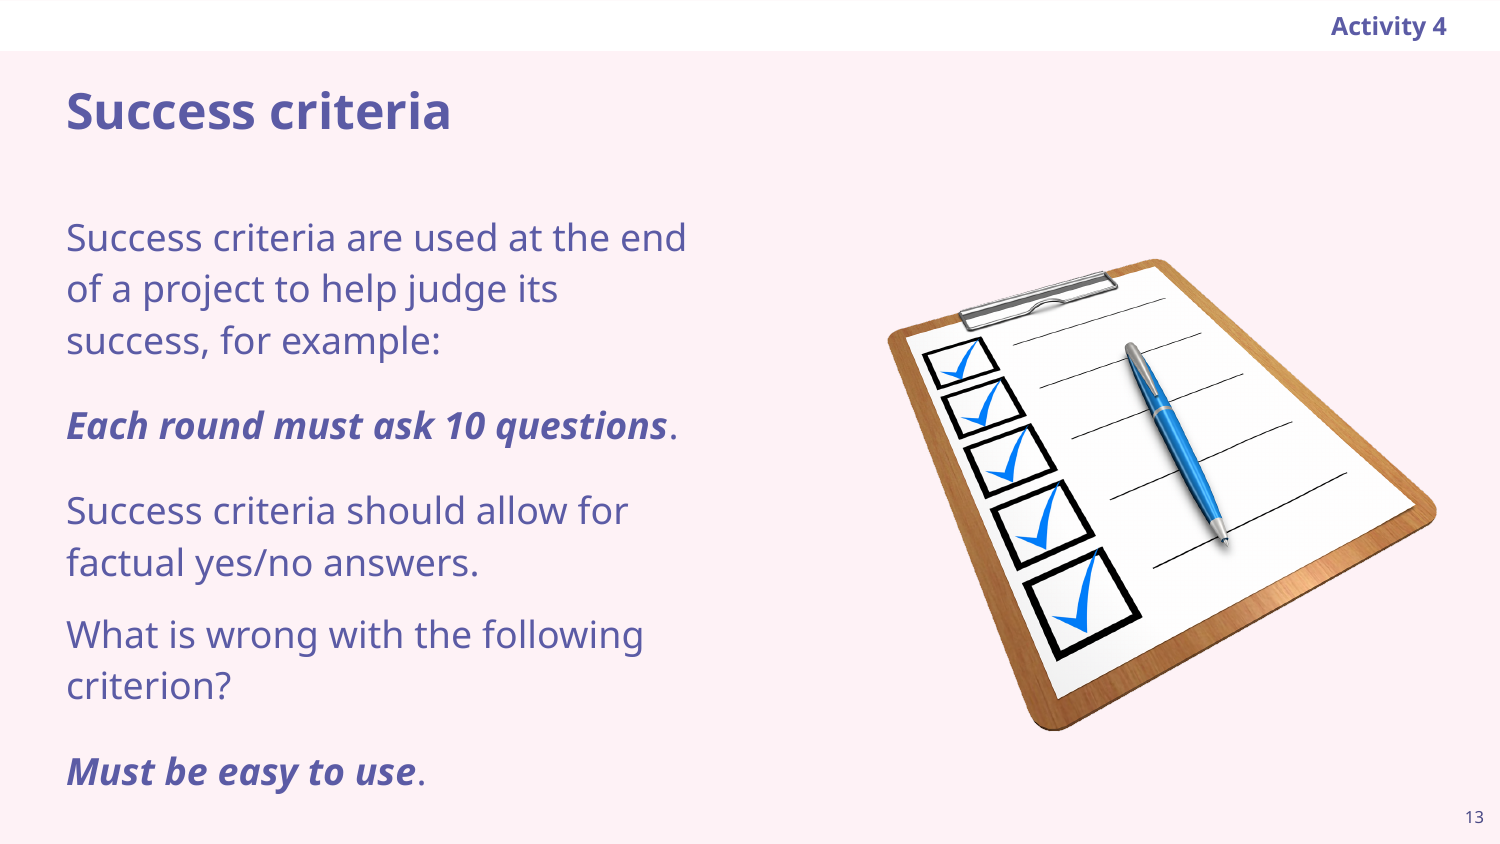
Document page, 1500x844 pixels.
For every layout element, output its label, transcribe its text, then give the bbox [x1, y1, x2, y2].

slide_number ‹#› [1448, 792, 1500, 844]
list Success criteria are used at the end of a project to help judge its success, for example: Each round must ask 10 questions. Success criteria should allow for factual yes/no answers. [51, 191, 723, 603]
picture [868, 166, 1442, 740]
text_box What is wrong with the following criterion? Must be easy to use. [50, 589, 694, 844]
subtitle Activity 4 [862, 0, 1448, 52]
title Success criteria [51, 52, 1449, 167]
